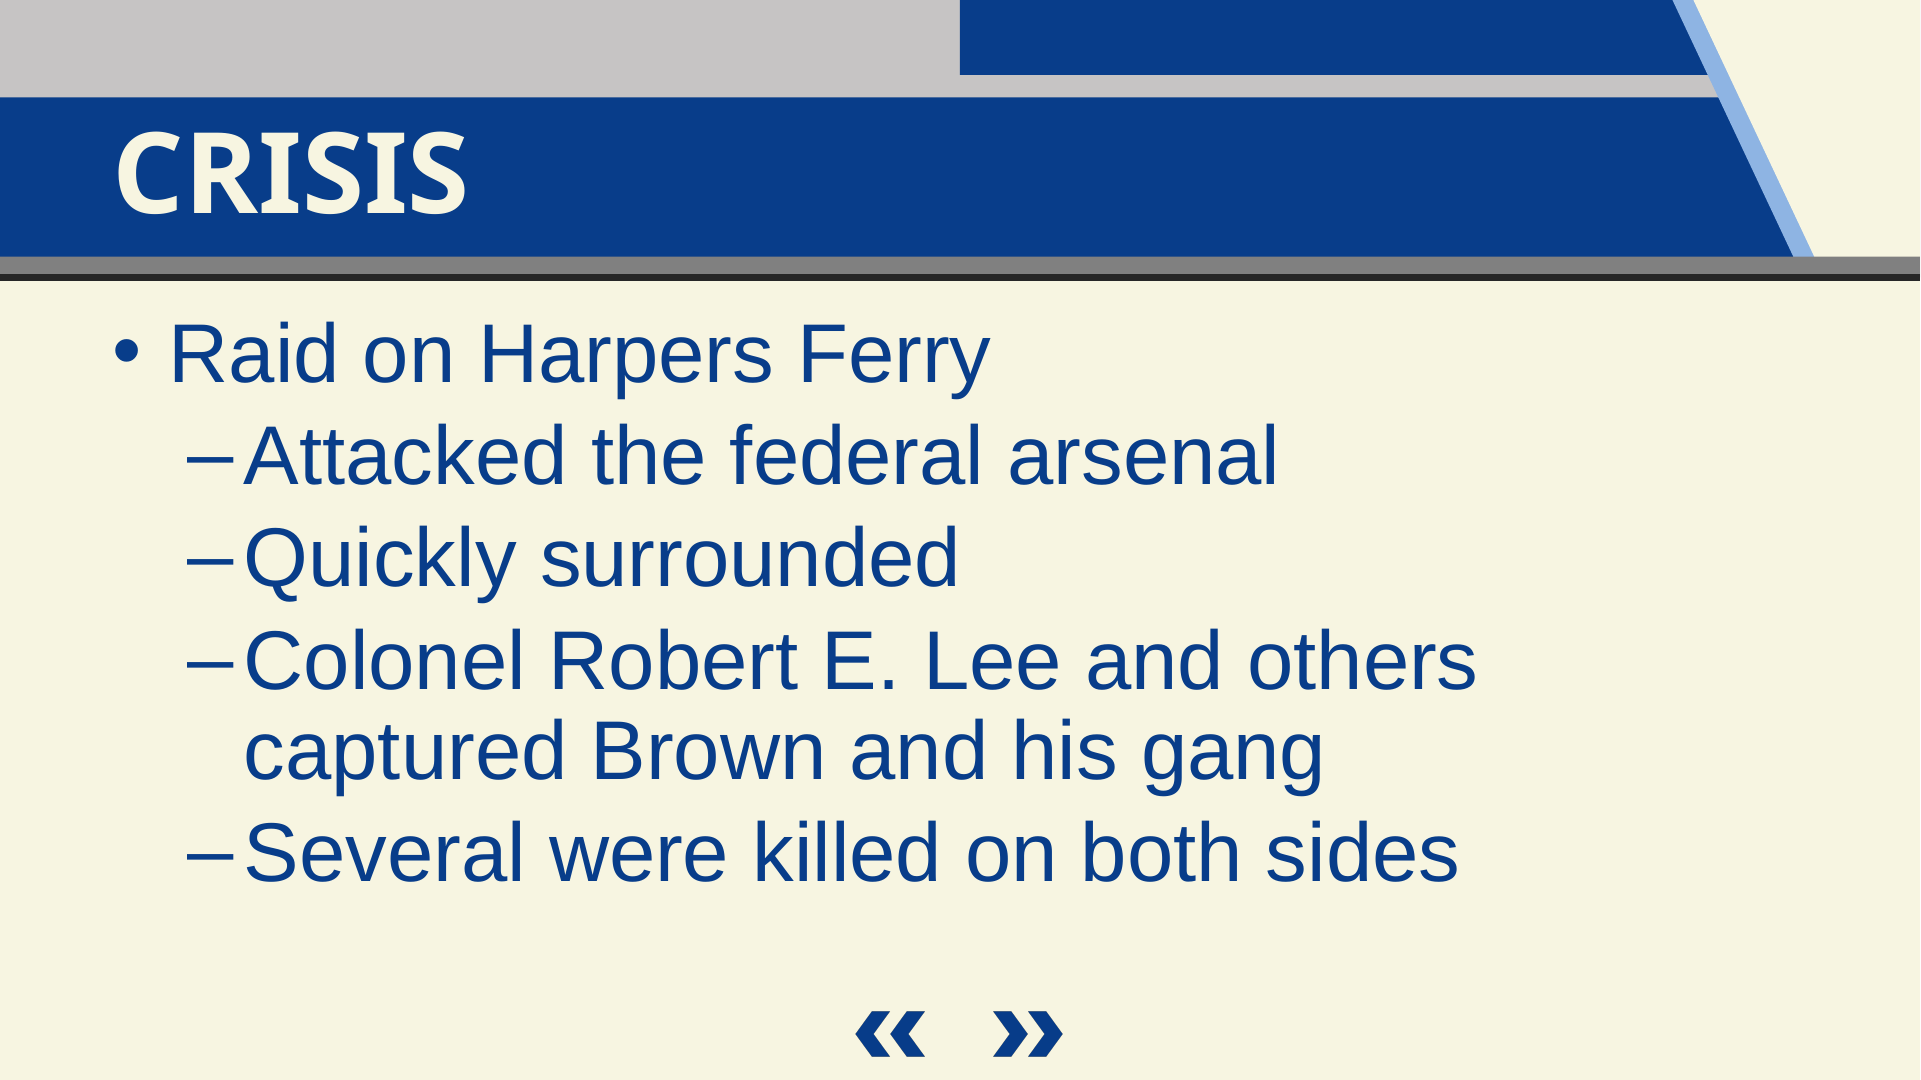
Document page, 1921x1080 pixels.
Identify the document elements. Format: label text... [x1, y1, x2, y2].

list Raid on Harpers Ferry Attacked the federal arsenal Quickly surrounded Colonel Robert E. Lee and others captured Brown and his gang Several were killed on both sides [97, 302, 1823, 1078]
list Crisis [97, 97, 1823, 257]
